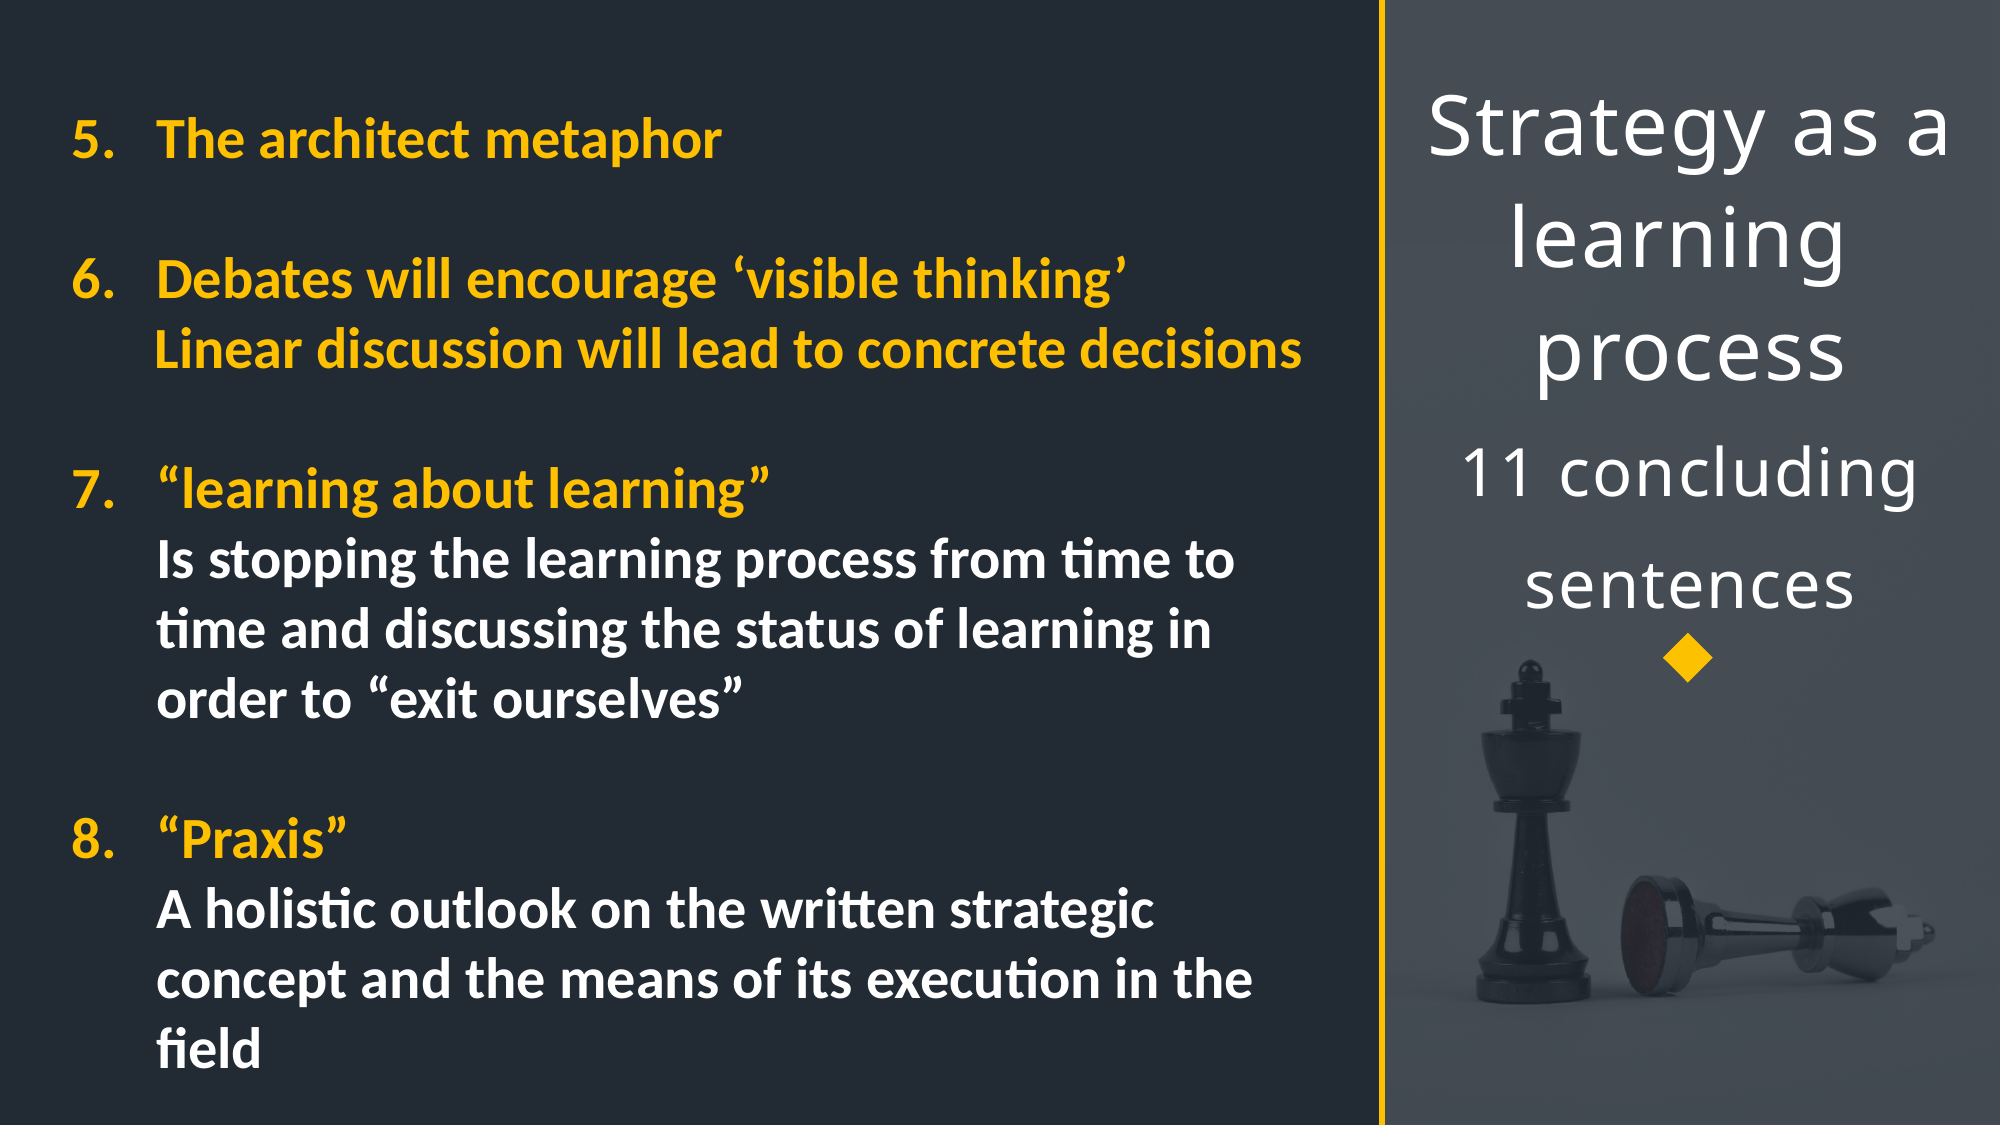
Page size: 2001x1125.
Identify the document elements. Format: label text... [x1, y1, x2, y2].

title Strategy as a learning process 11 concluding sentences [1382, 52, 2000, 749]
text_box The architect metaphor Debates will encourage ‘visible thinking’ Linear discussion will lead to concrete decisions “learning about learning” Is stopping the learning process from time to time and discussing the status of learning in order to “exit ourselves” “Praxis” A holistic outlook on the written strategic concept and the means of its execution in the field [57, 92, 1329, 1088]
